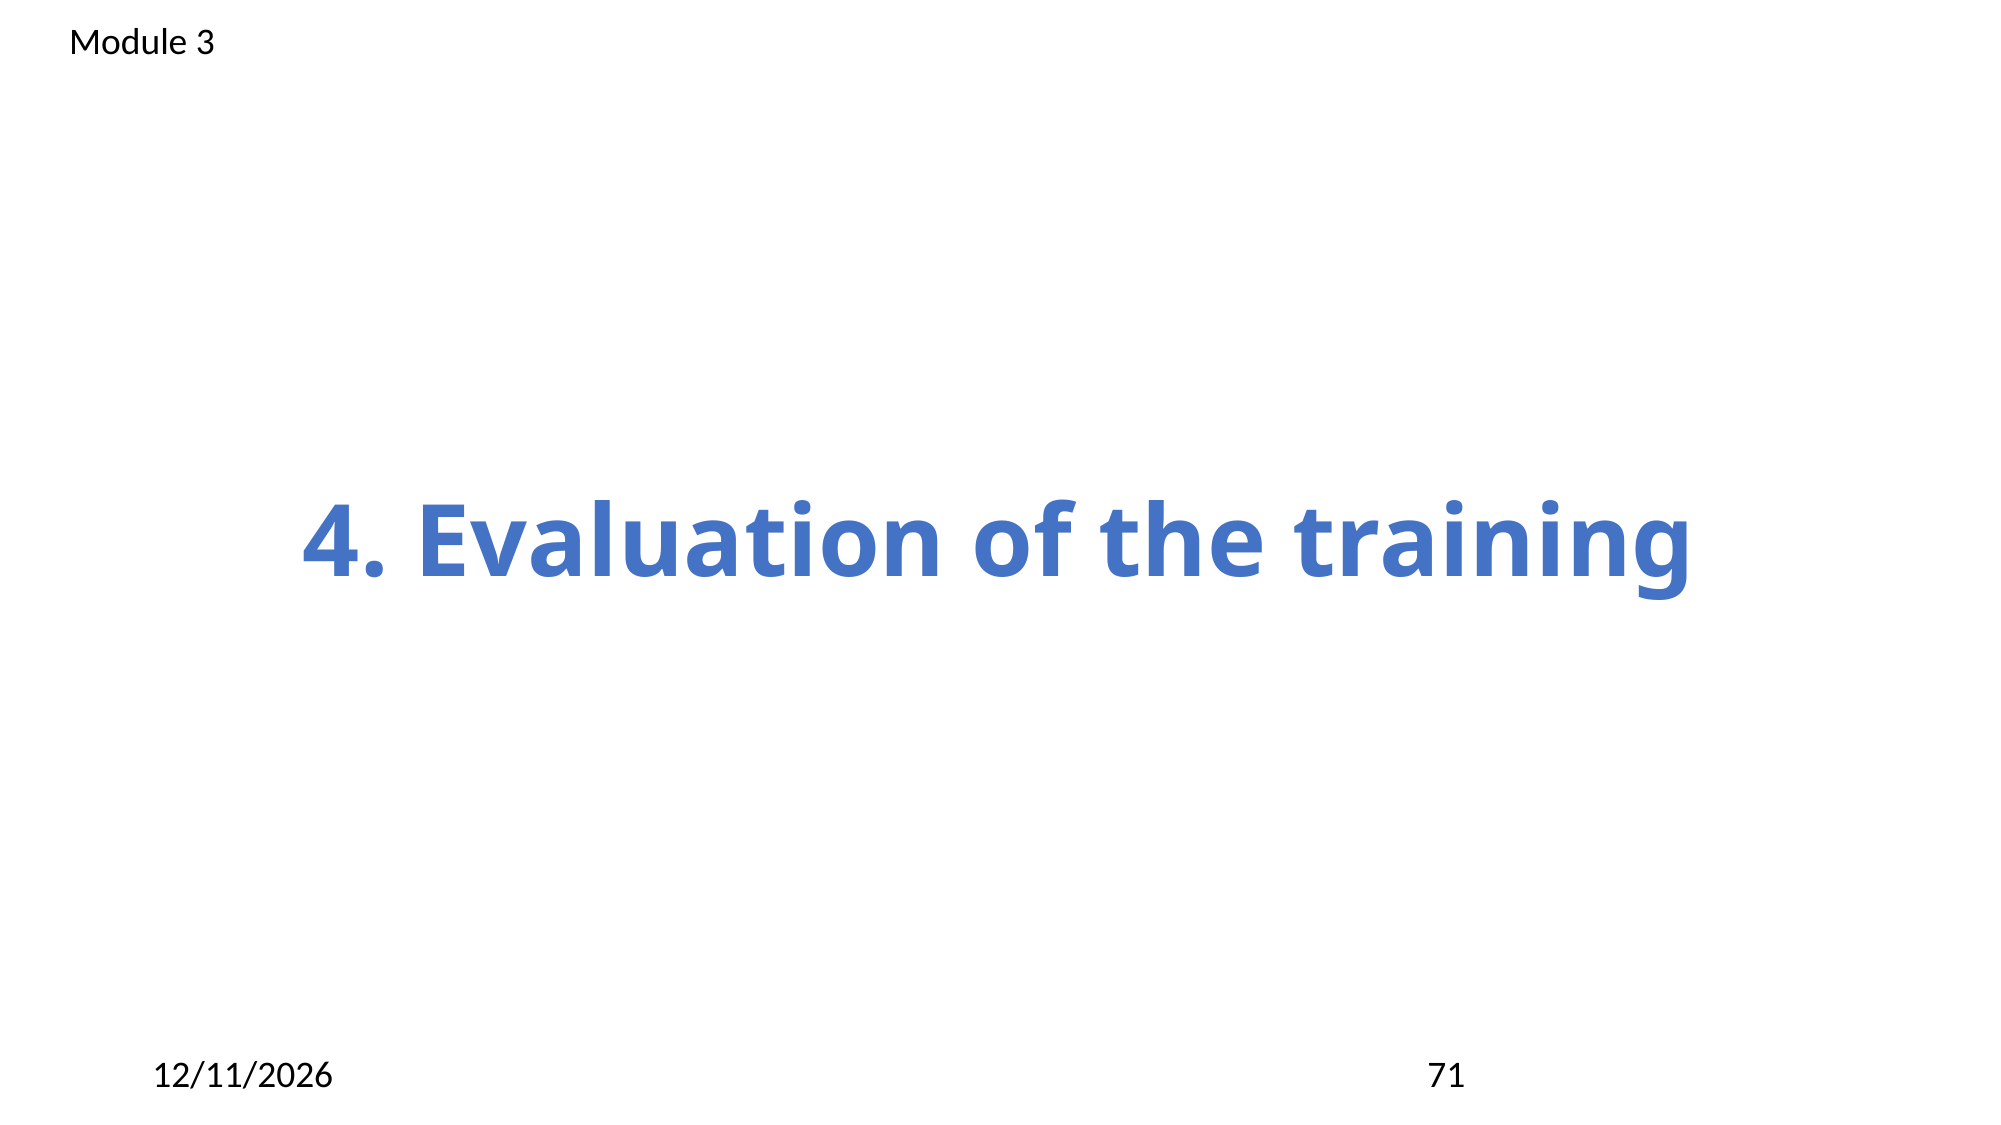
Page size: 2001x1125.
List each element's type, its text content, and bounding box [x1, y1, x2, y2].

title 4. Evaluation of the training [249, 184, 1750, 815]
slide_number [137, 1042, 588, 1103]
text_box Module 3 [54, 9, 231, 70]
slide_number 71 [1412, 1042, 1863, 1103]
